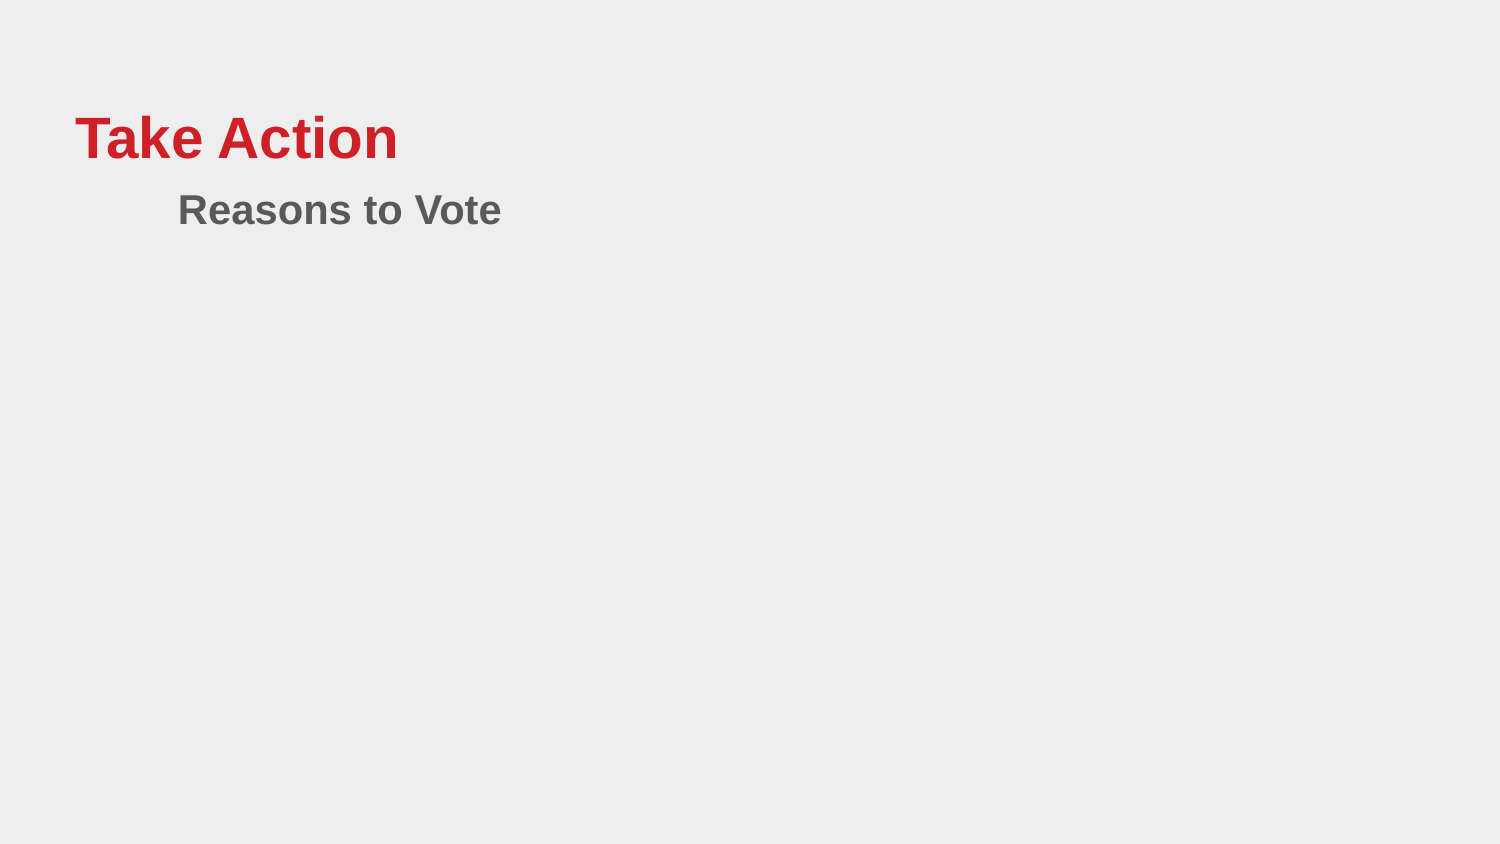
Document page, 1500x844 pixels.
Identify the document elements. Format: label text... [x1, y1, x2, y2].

text_box Reasons to Vote [177, 175, 1293, 241]
title Take Action [75, 108, 1350, 249]
